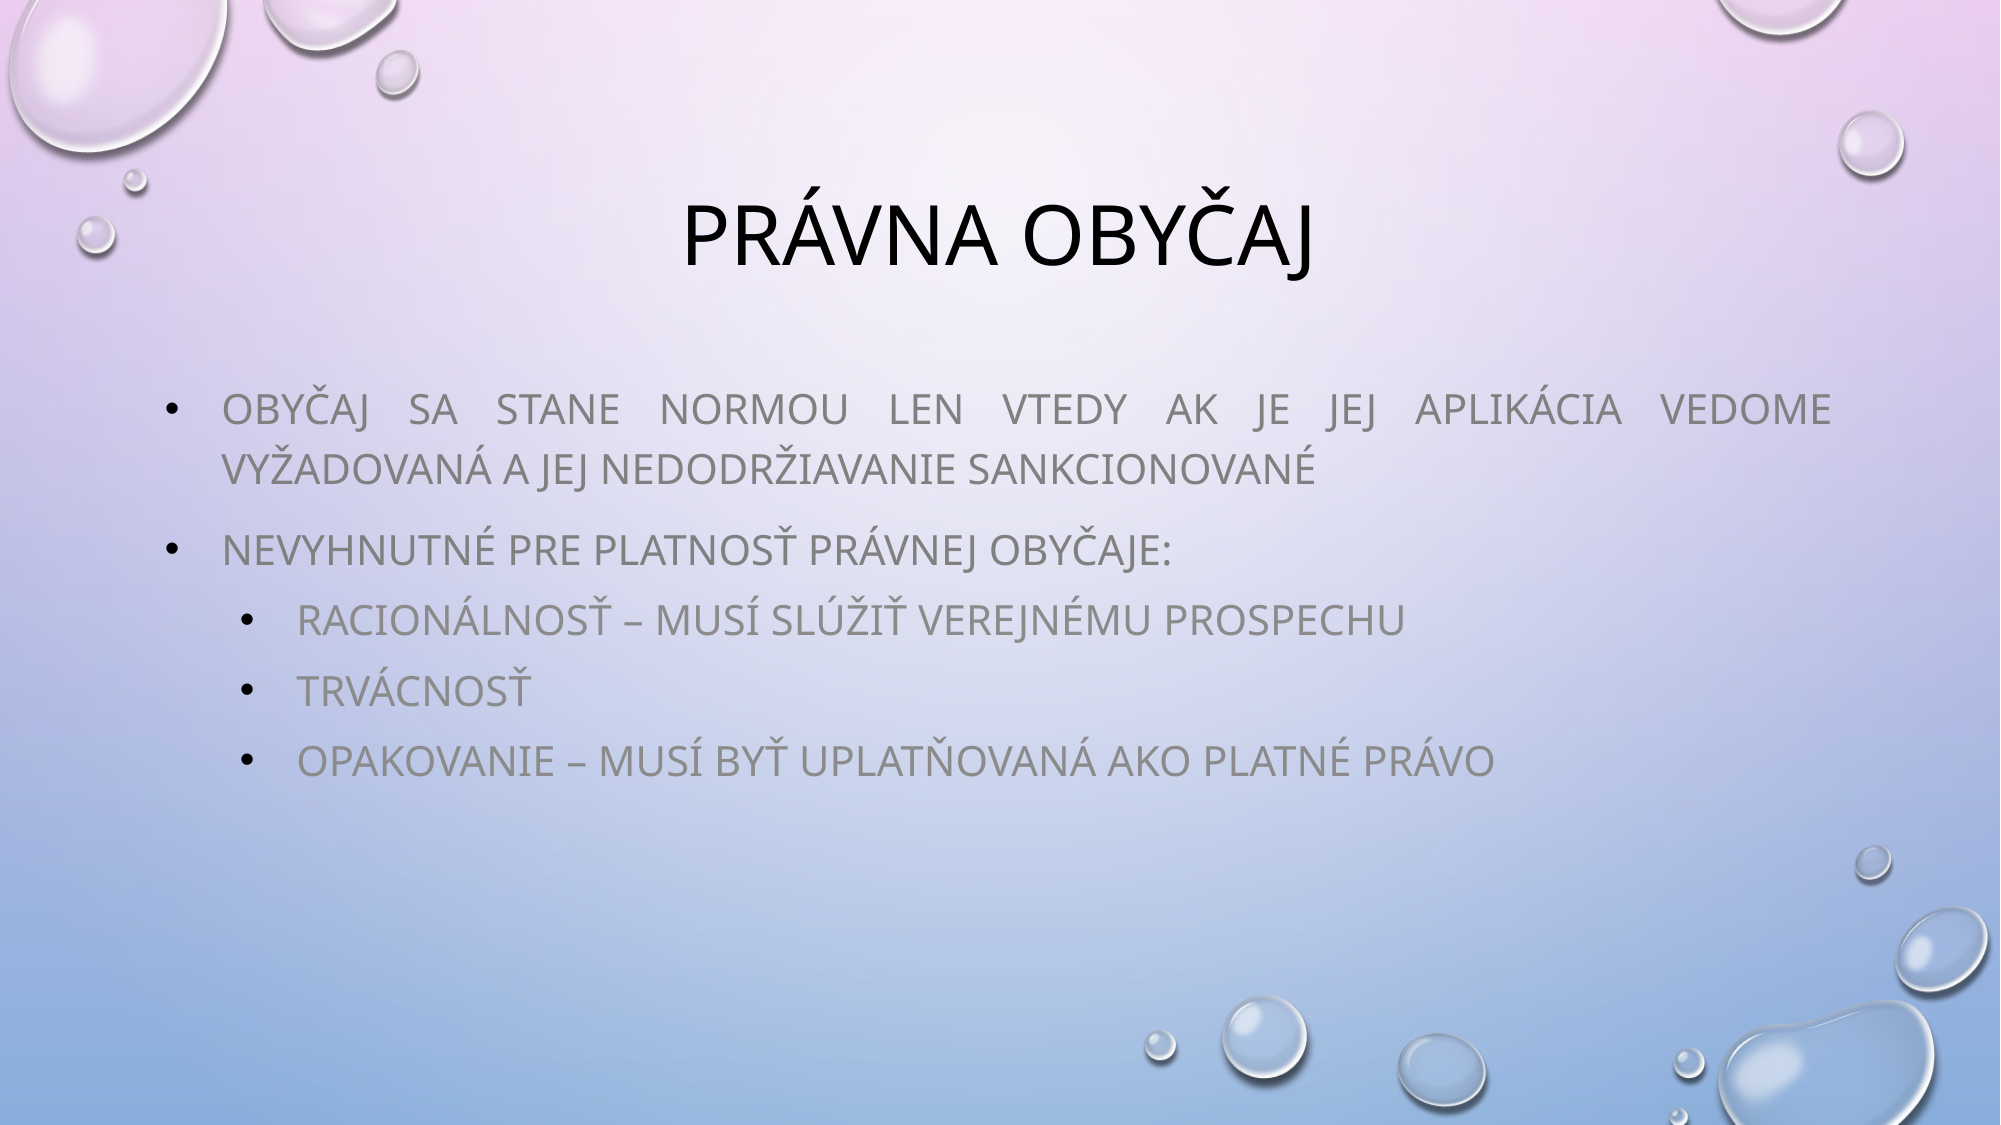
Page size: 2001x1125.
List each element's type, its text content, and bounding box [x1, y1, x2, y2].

picture [0, 0, 2000, 1125]
title Právna obyčaj [149, 135, 1848, 292]
list Obyčaj sa stane normou len vtedy ak je jej aplikácia vedome vyžadovaná a jej nedodržiavanie sankcionované Nevyhnutné pre platnosť právnej obyčaje: Racionálnosť – musí slúžiť verejnému prospechu Trvácnosť Opakovanie – musí byť uplatňovaná ako platné právo [149, 365, 1848, 825]
